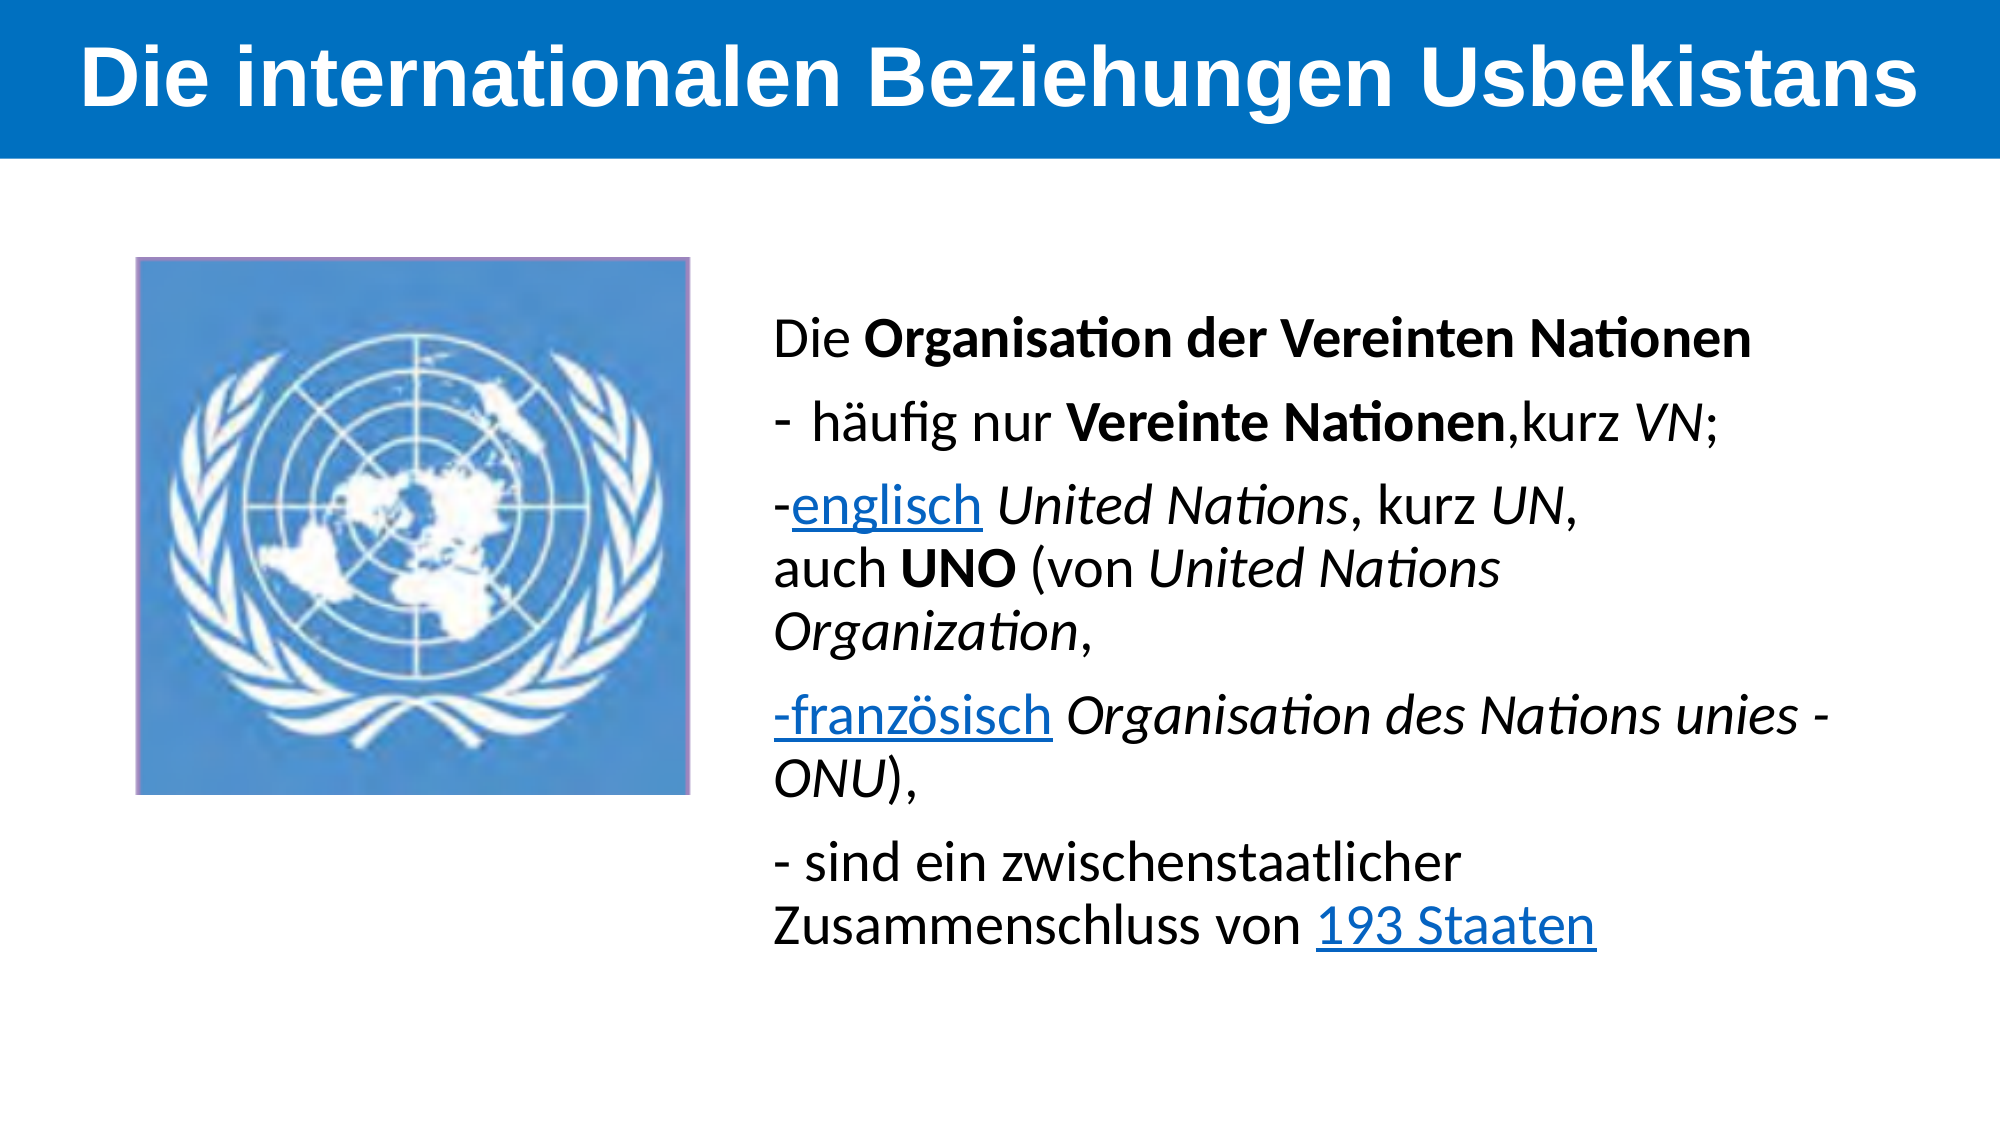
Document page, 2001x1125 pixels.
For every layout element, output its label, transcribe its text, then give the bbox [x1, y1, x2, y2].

picture [134, 257, 693, 795]
text_box Die internationalen Beziehungen Usbekistans [0, 0, 2000, 159]
list Die Organisation der Vereinten Nationen häufig nur Vereinte Nationen,kurz VN; -englisch United Nations, kurz UN, auch UNO (von United Nations Organization, -französisch Organisation des Nations unies - ONU), - sind ein zwischenstaatlicher Zusammenschluss von 193 Staaten [758, 299, 1863, 1014]
